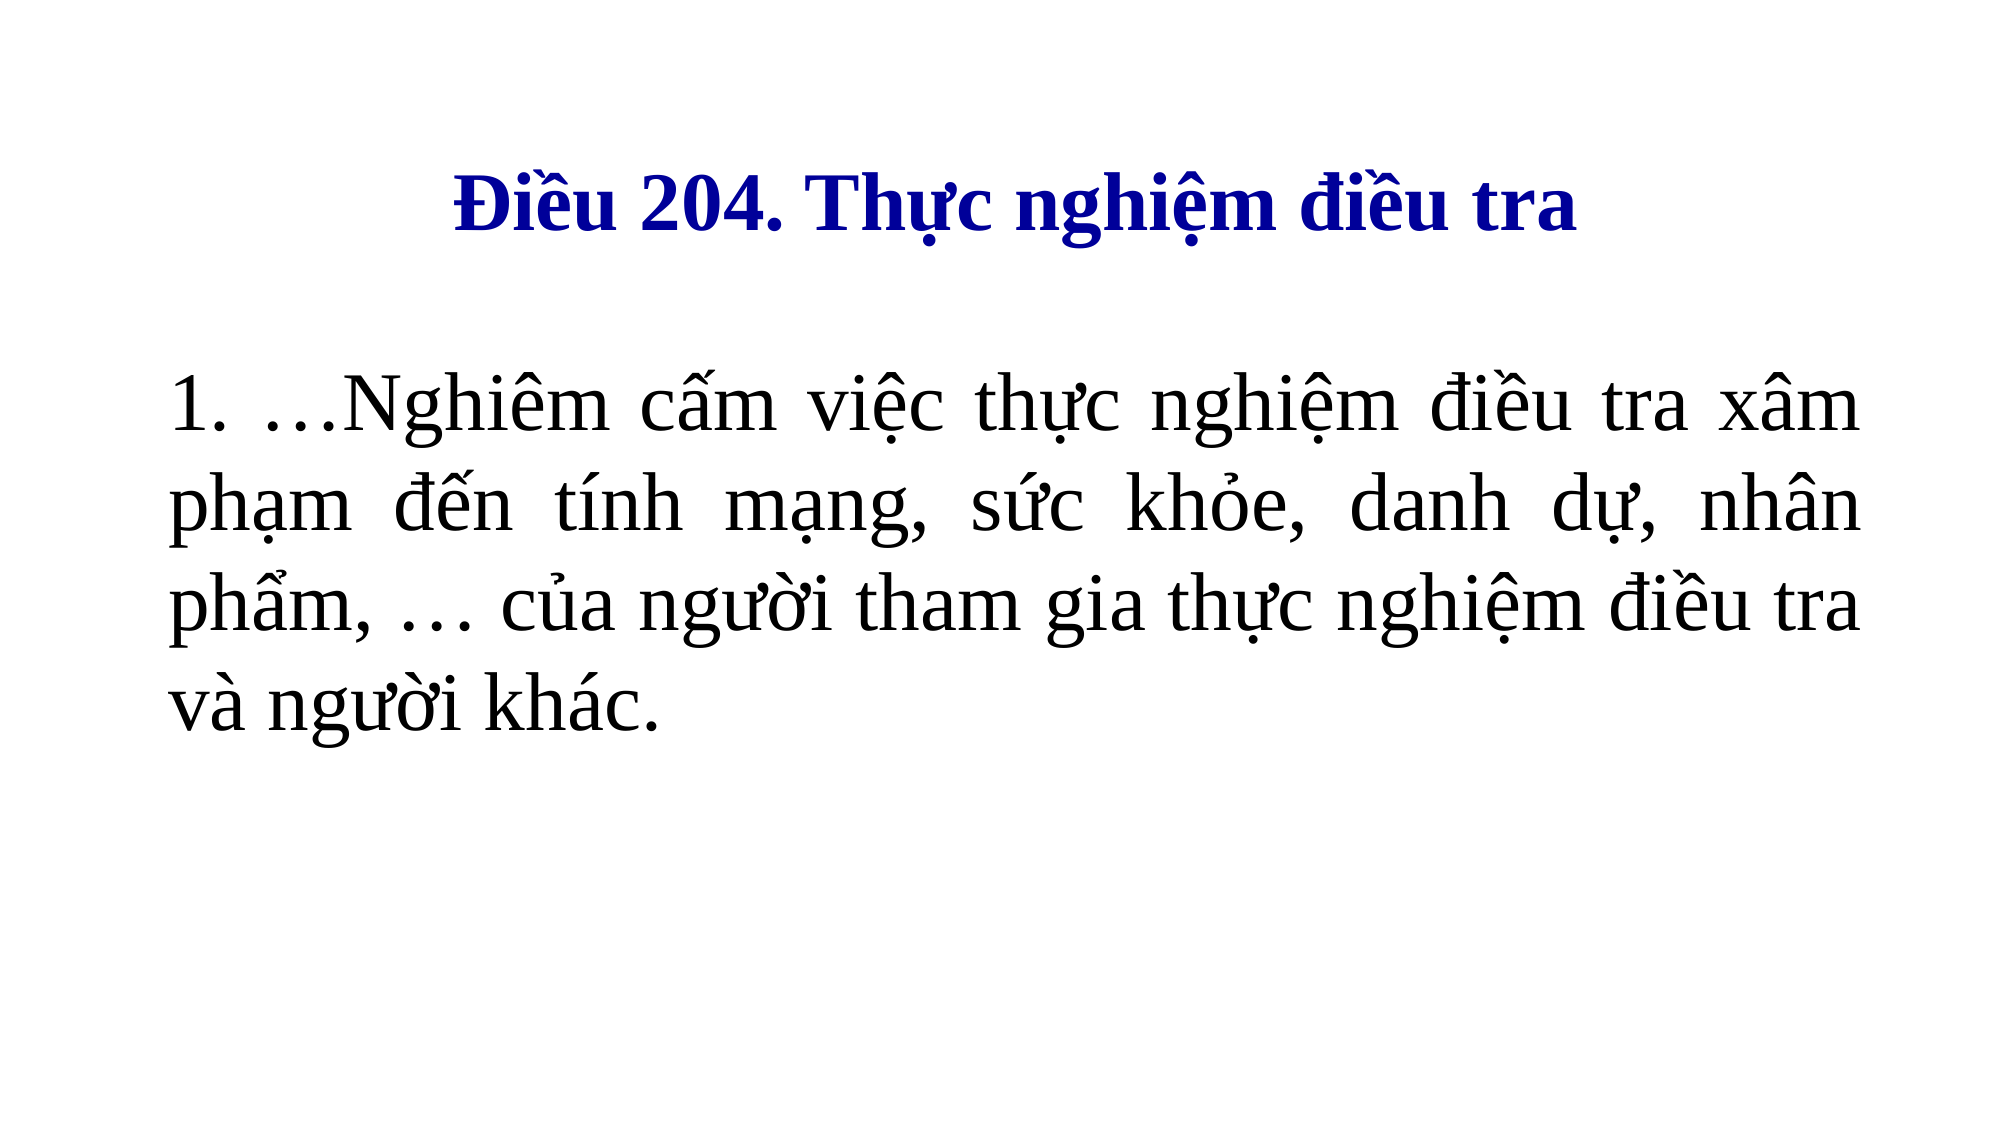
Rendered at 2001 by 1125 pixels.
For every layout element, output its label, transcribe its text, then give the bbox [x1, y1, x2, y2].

text_box Điều 204. Thực nghiệm điều tra 1. …Nghiêm cấm việc thực nghiệm điều tra xâm phạm đến tính mạng, sức khỏe, danh dự, nhân phẩm, … của người tham gia thực nghiệm điều tra và người khác. [153, 139, 1879, 800]
